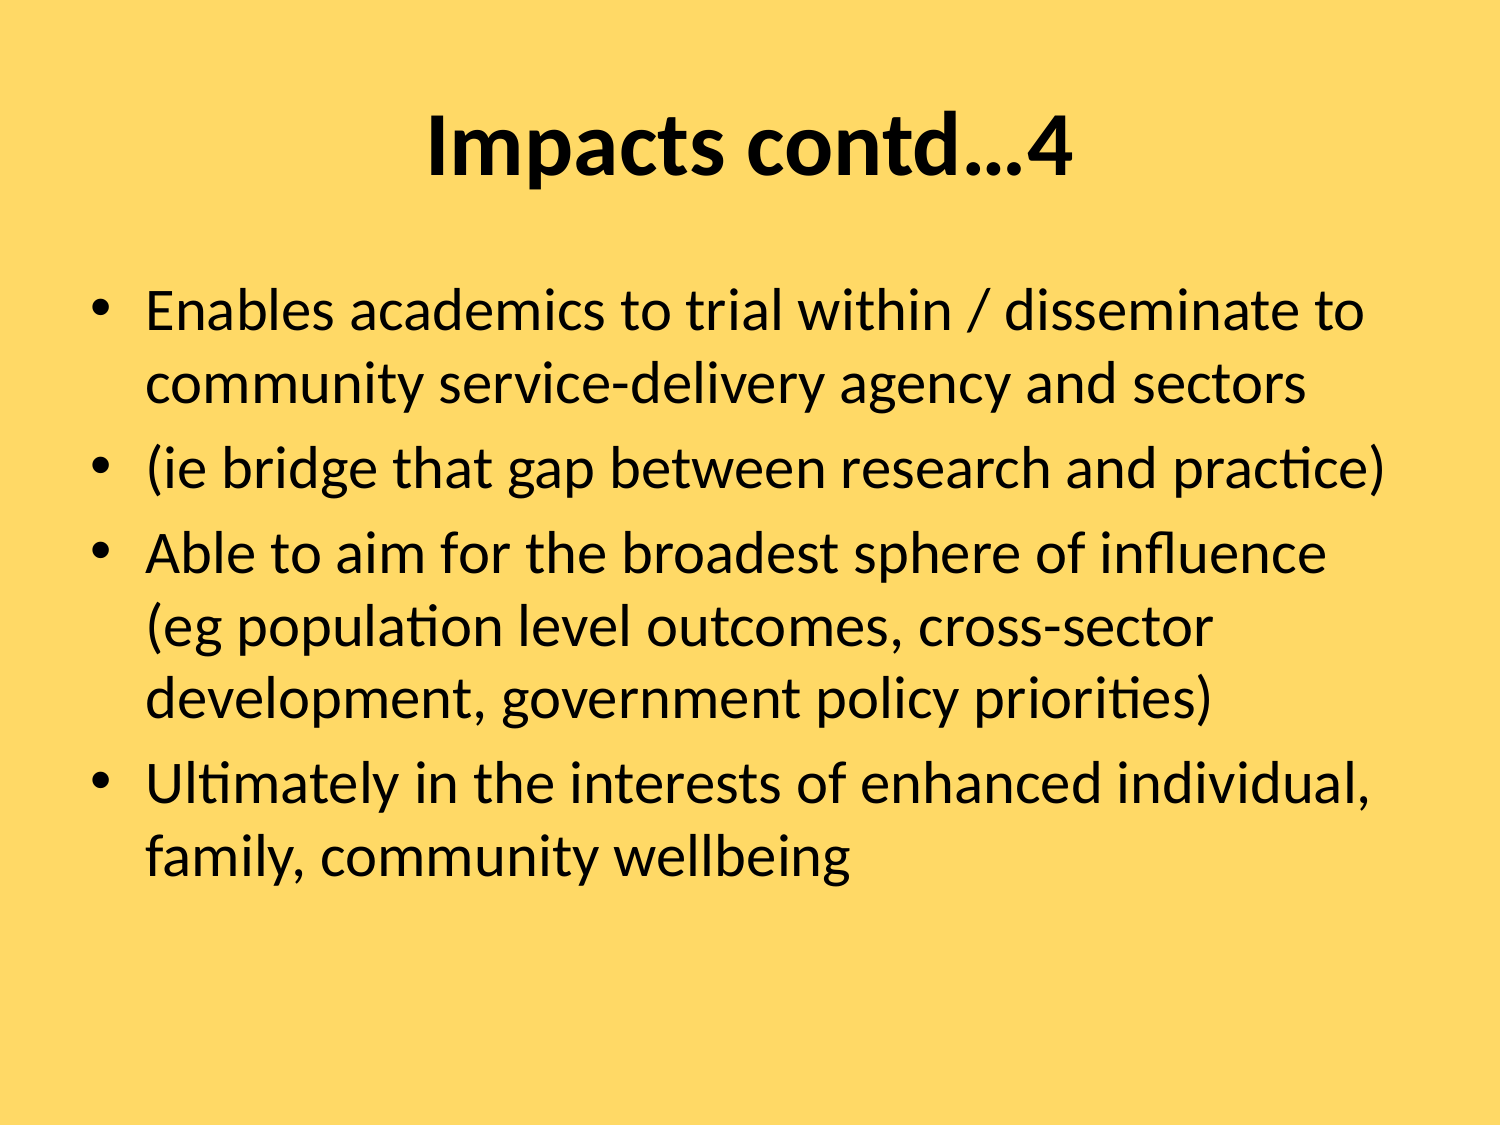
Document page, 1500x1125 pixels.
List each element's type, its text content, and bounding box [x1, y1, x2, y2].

list Enables academics to trial within / disseminate to community service-delivery agency and sectors (ie bridge that gap between research and practice) Able to aim for the broadest sphere of influence (eg population level outcomes, cross-sector development, government policy priorities) Ultimately in the interests of enhanced individual, family, community wellbeing [75, 262, 1425, 1005]
title Impacts contd…4 [75, 45, 1425, 233]
